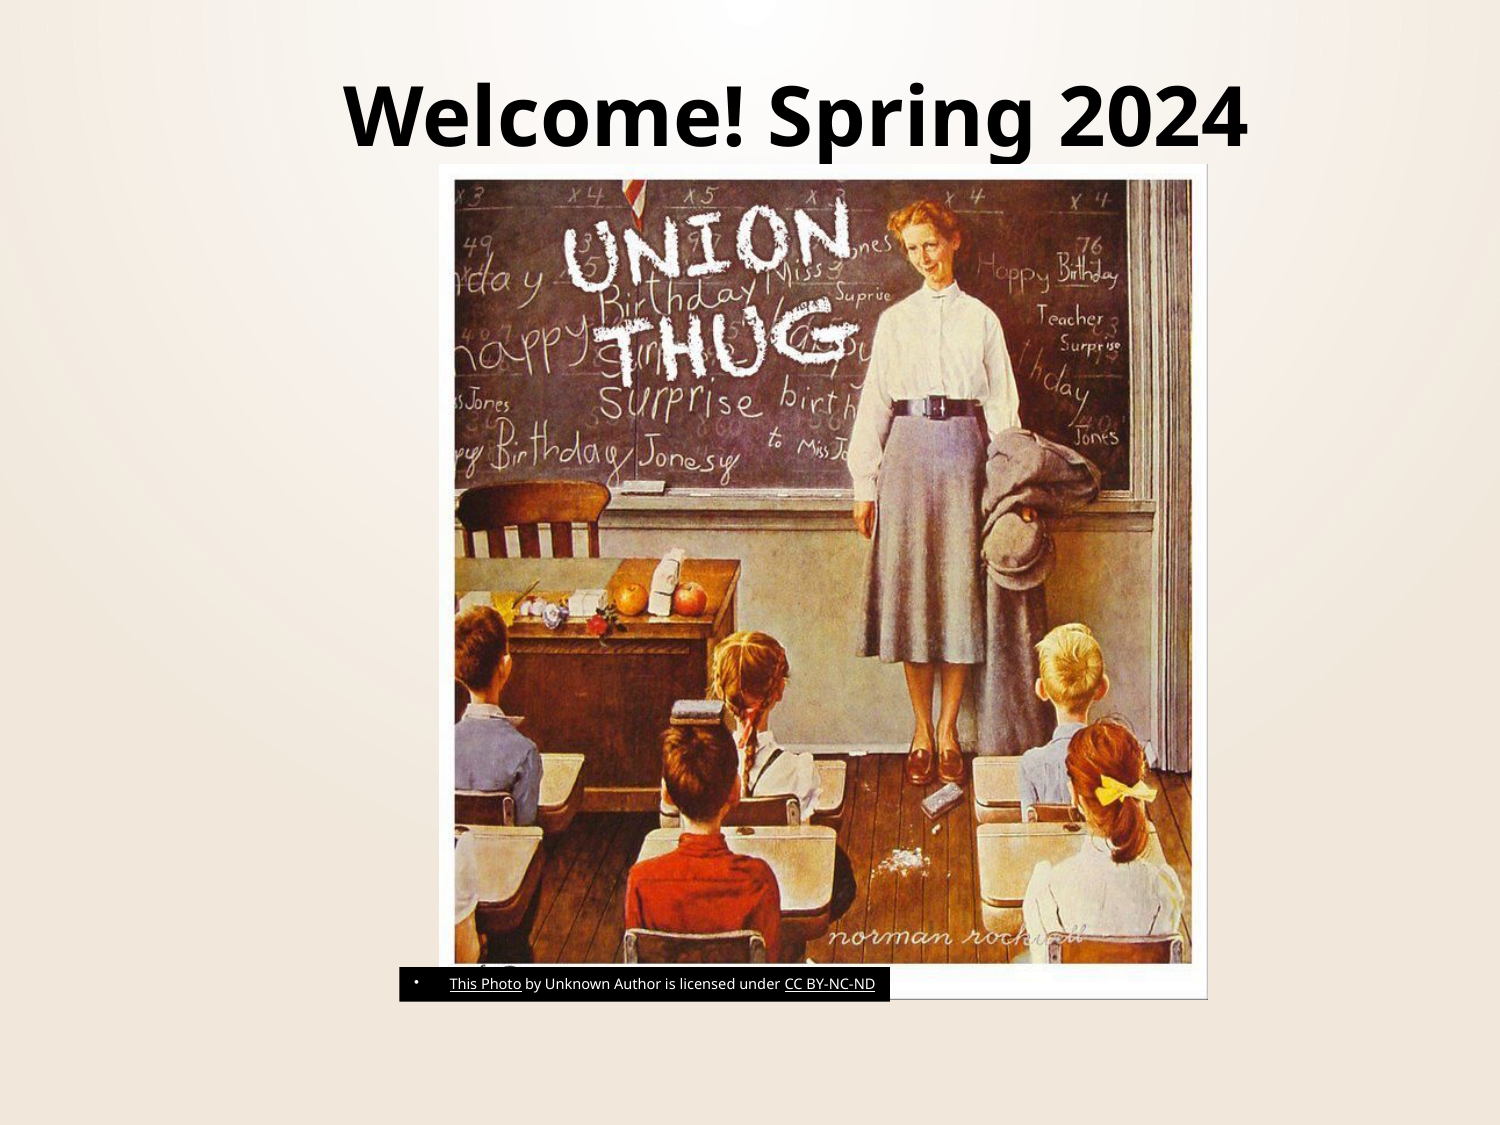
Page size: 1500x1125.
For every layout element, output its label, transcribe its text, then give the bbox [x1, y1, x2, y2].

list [438, 164, 1208, 1001]
title Welcome! Spring 2024 [0, 37, 1500, 188]
text_box This Photo by Unknown Author is licensed under CC BY-NC-ND [399, 967, 433, 1002]
